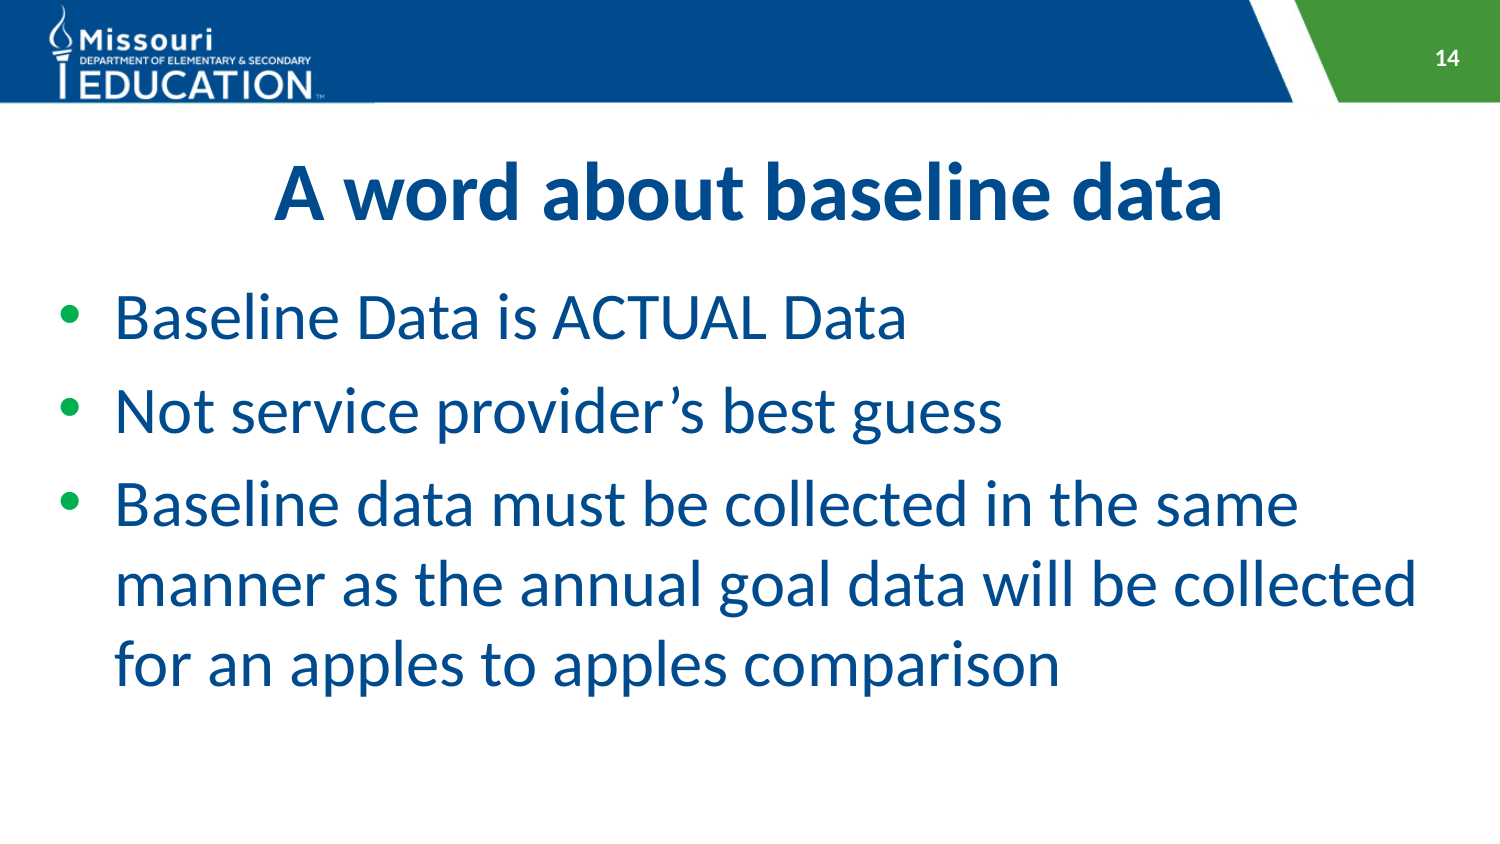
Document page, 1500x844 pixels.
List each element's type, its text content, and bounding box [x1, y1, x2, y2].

slide_number 14 [1350, 34, 1475, 80]
title A word about baseline data [24, 121, 1475, 254]
picture [0, 0, 1500, 844]
list Baseline Data is ACTUAL Data Not service provider’s best guess Baseline data must be collected in the same manner as the annual goal data will be collected for an apples to apples comparison [24, 265, 1475, 810]
